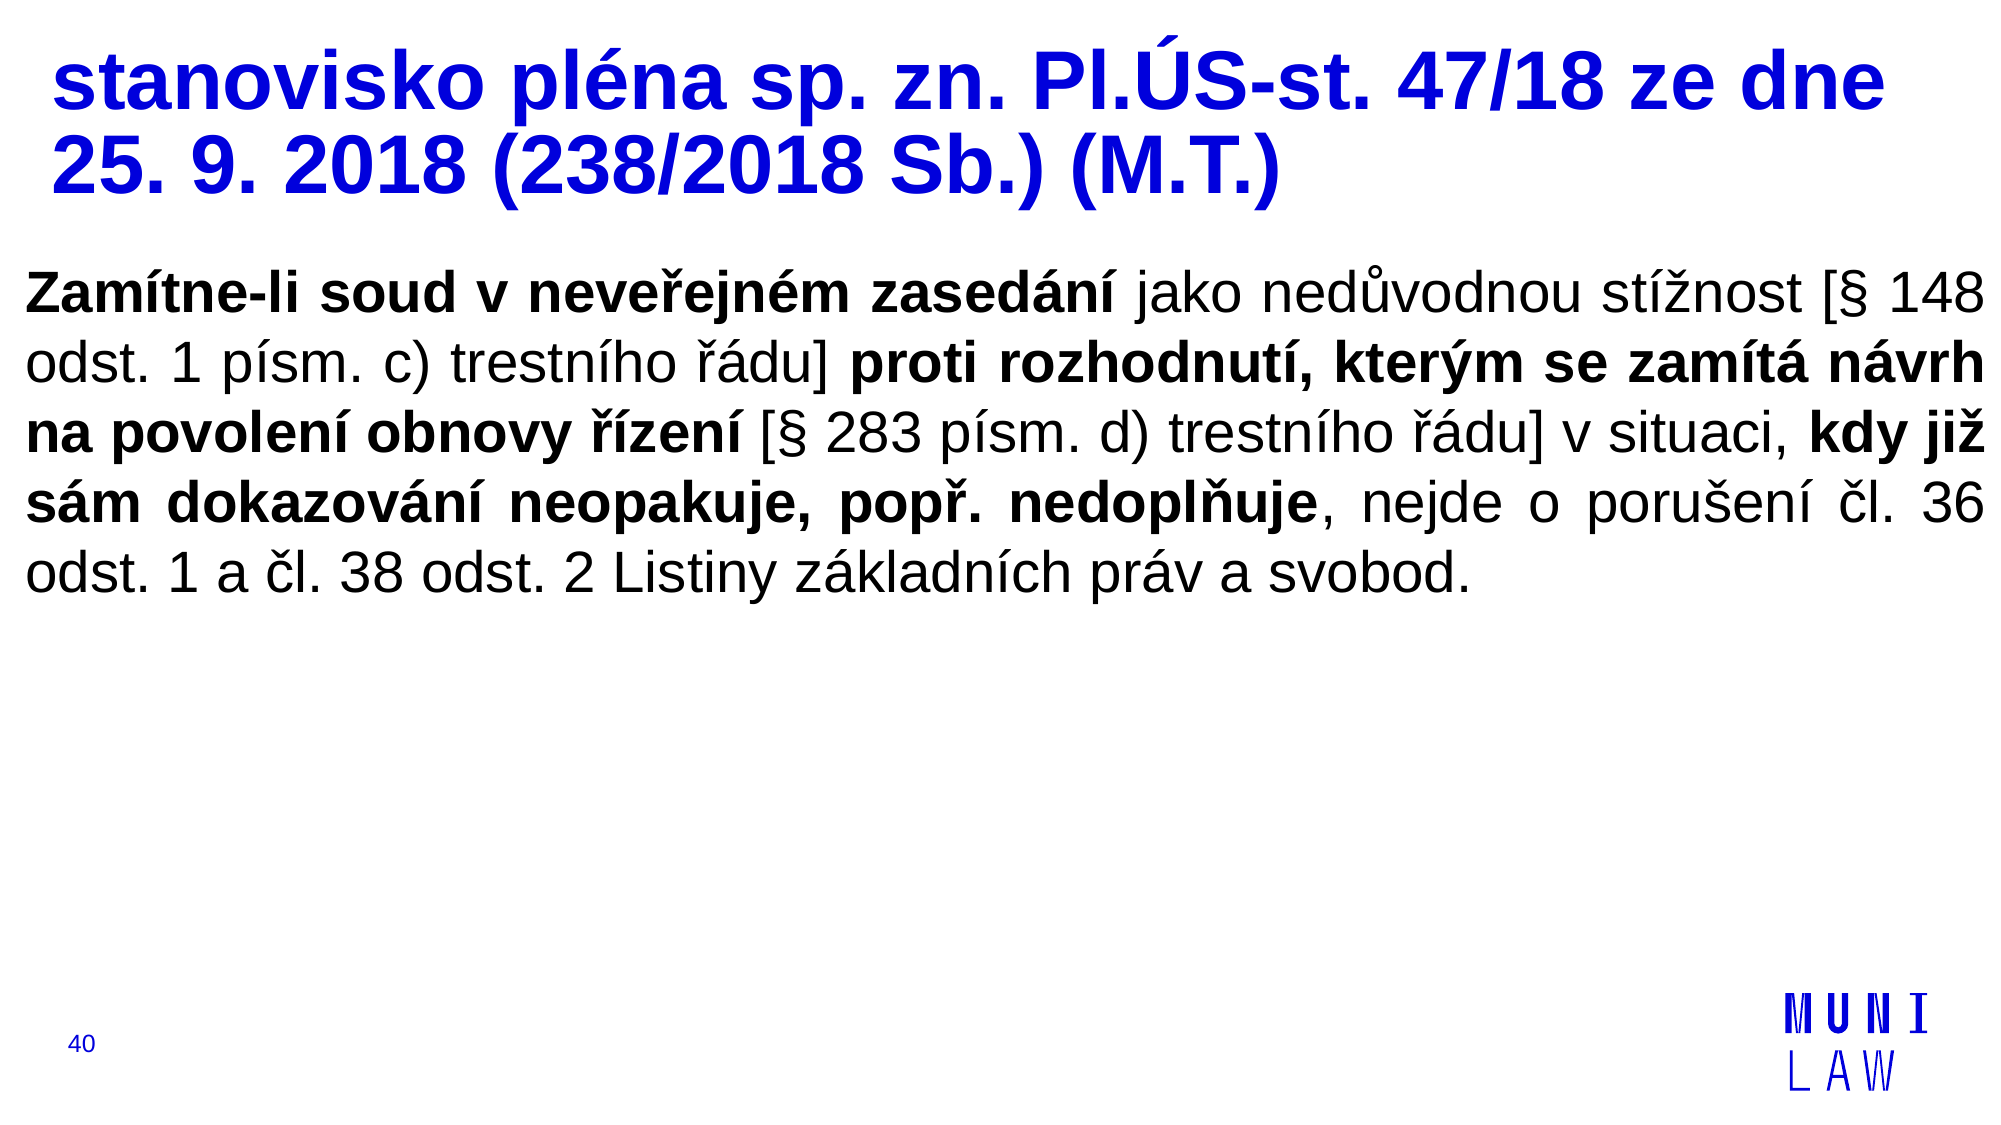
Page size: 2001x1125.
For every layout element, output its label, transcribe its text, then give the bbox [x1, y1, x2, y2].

list Zamítne-li soud v neveřejném zasedání jako nedůvodnou stížnost [§ 148 odst. 1 písm. c) trestního řádu] proti rozhodnutí, kterým se zamítá návrh na povolení obnovy řízení [§ 283 písm. d) trestního řádu] v situaci, kdy již sám dokazování neopakuje, popř. nedoplňuje, nejde o porušení čl. 36 odst. 1 a čl. 38 odst. 2 Listiny základních práv a svobod. [25, 254, 1988, 1125]
slide_number 40 [67, 1021, 110, 1063]
title stanovisko pléna sp. zn. Pl.ÚS-st. 47/18 ze dne 25. 9. 2018 (238/2018 Sb.) (M.T.) [51, 43, 2000, 118]
